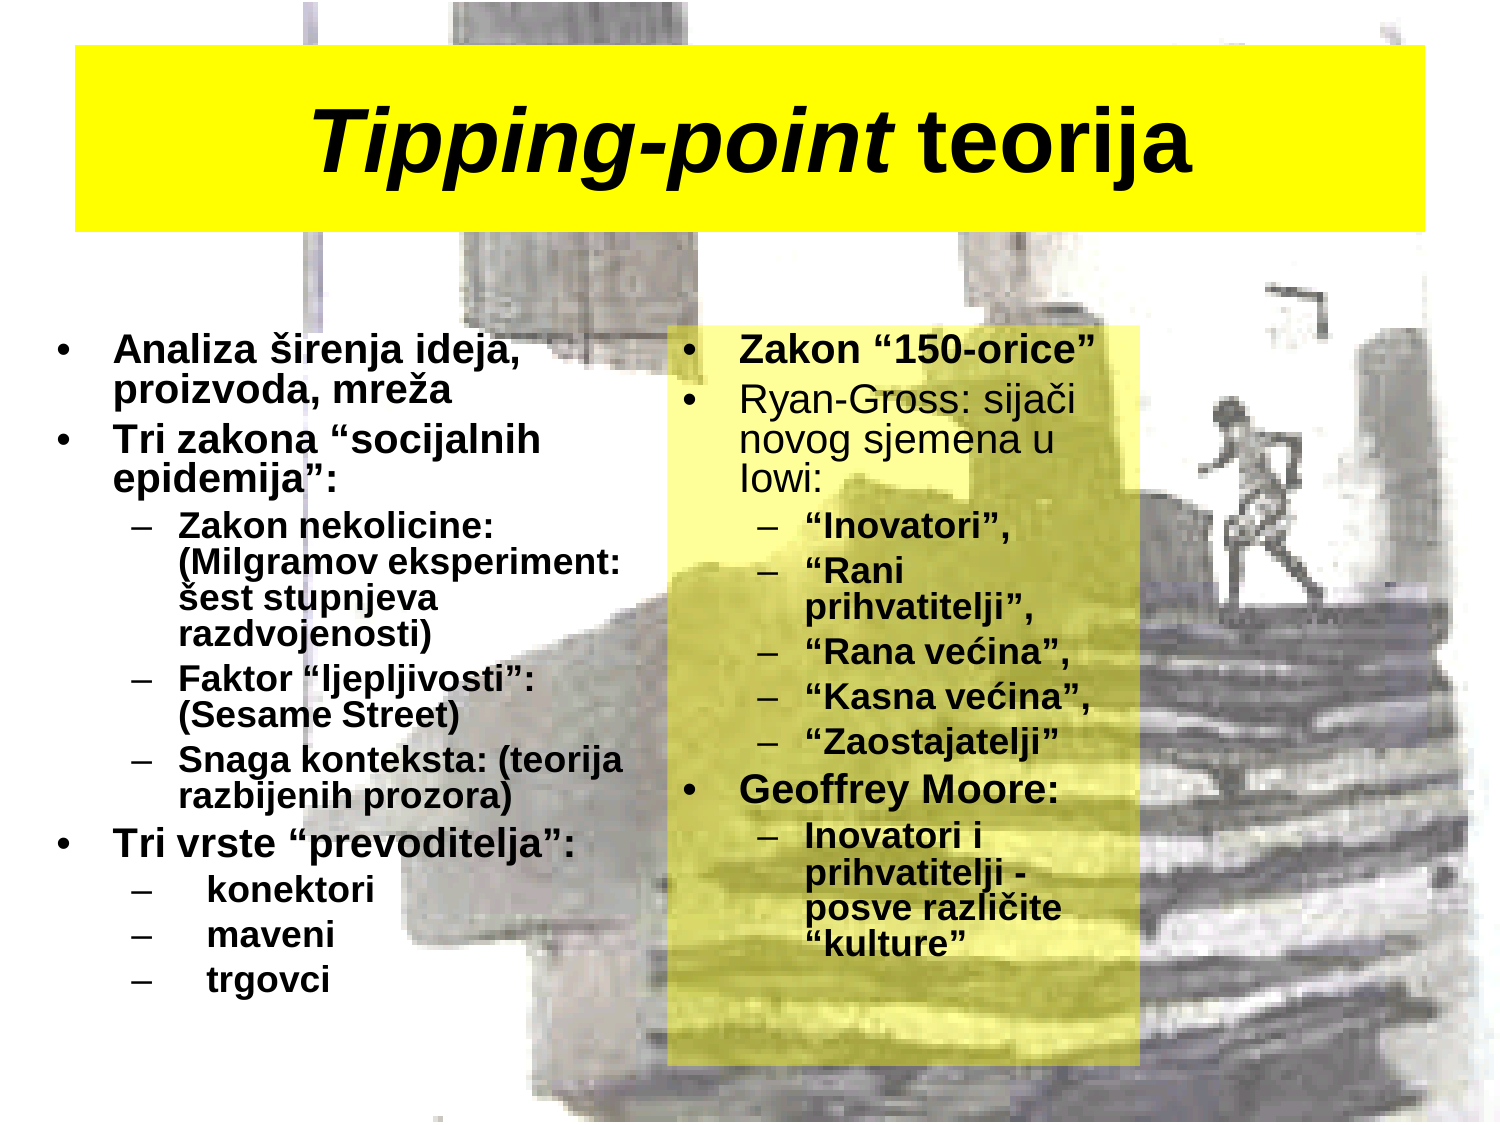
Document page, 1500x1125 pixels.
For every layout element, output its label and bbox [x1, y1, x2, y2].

text_box [0, 0, 1500, 1122]
